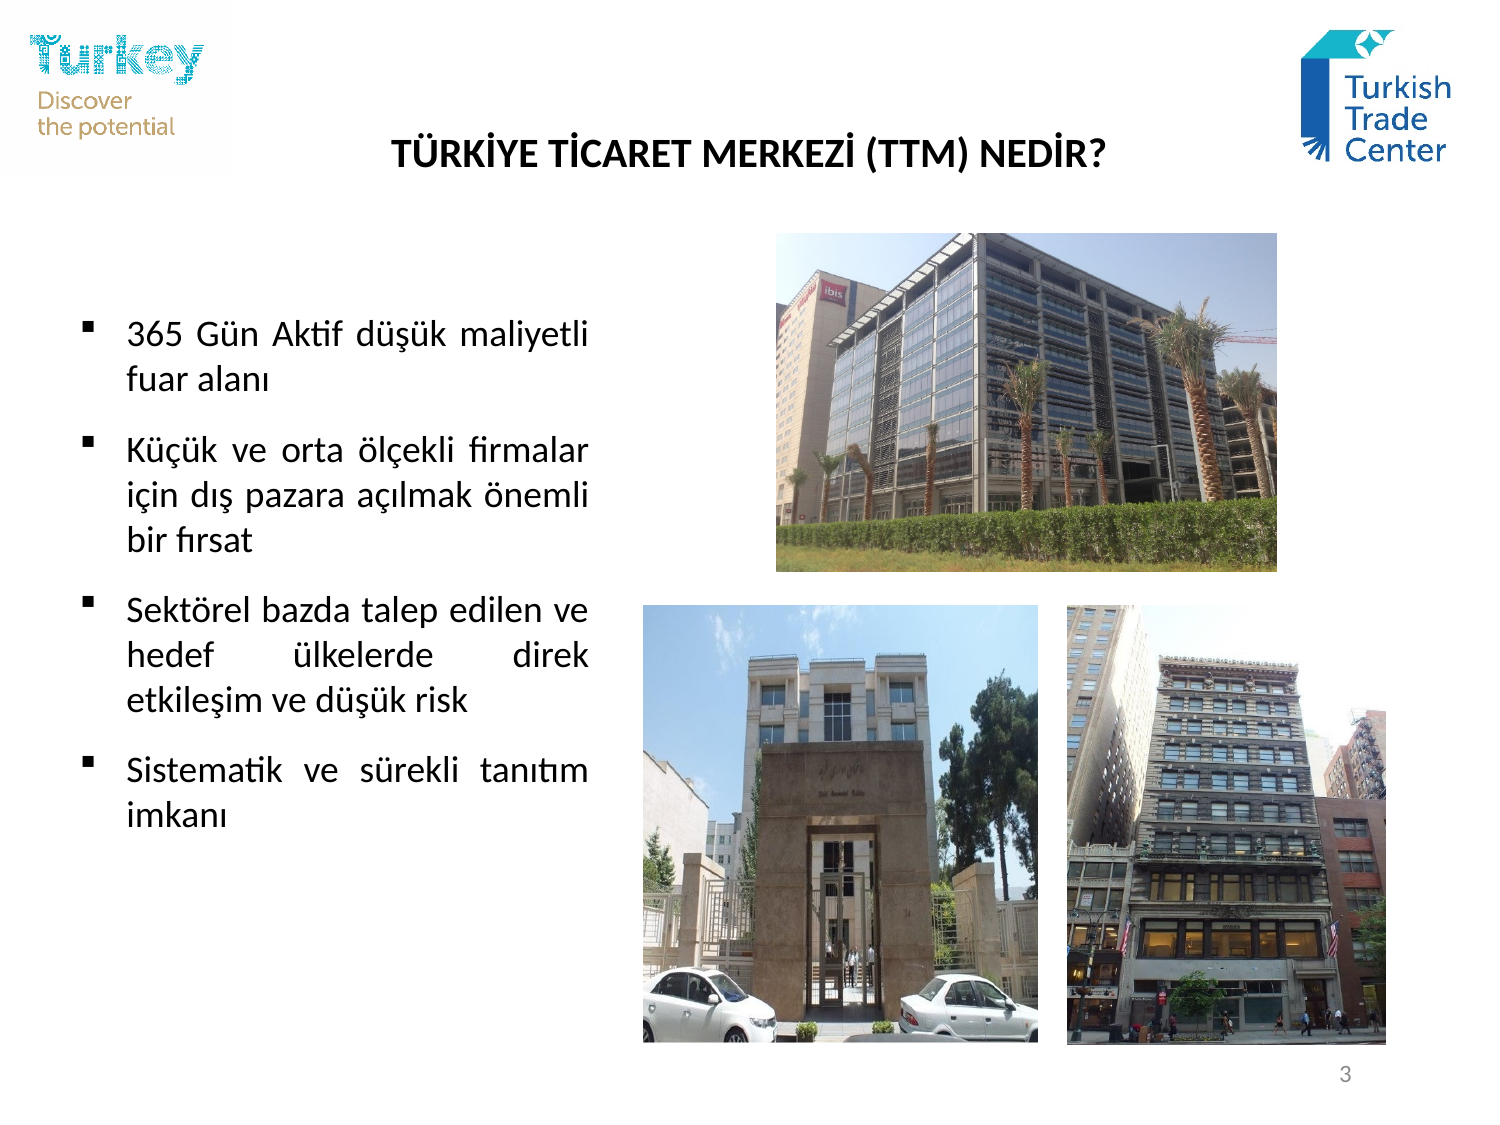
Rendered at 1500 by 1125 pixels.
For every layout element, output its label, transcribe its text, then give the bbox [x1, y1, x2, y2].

picture [0, 0, 233, 175]
text_box TÜRKİYE TİCARET MERKEZİ (TTM) NEDİR? [230, 118, 1246, 183]
slide_number 3 [1051, 1042, 1367, 1103]
picture [643, 604, 1038, 1043]
picture [1251, 0, 1500, 193]
text_box 365 Gün Aktif düşük maliyetli fuar alanı Küçük ve orta ölçekli firmalar için dış pazara açılmak önemli bir fırsat Sektörel bazda talep edilen ve hedef ülkelerde direk etkileşim ve düşük risk Sistematik ve sürekli tanıtım imkanı [64, 302, 605, 912]
picture [776, 233, 1277, 572]
picture [1067, 604, 1387, 1045]
